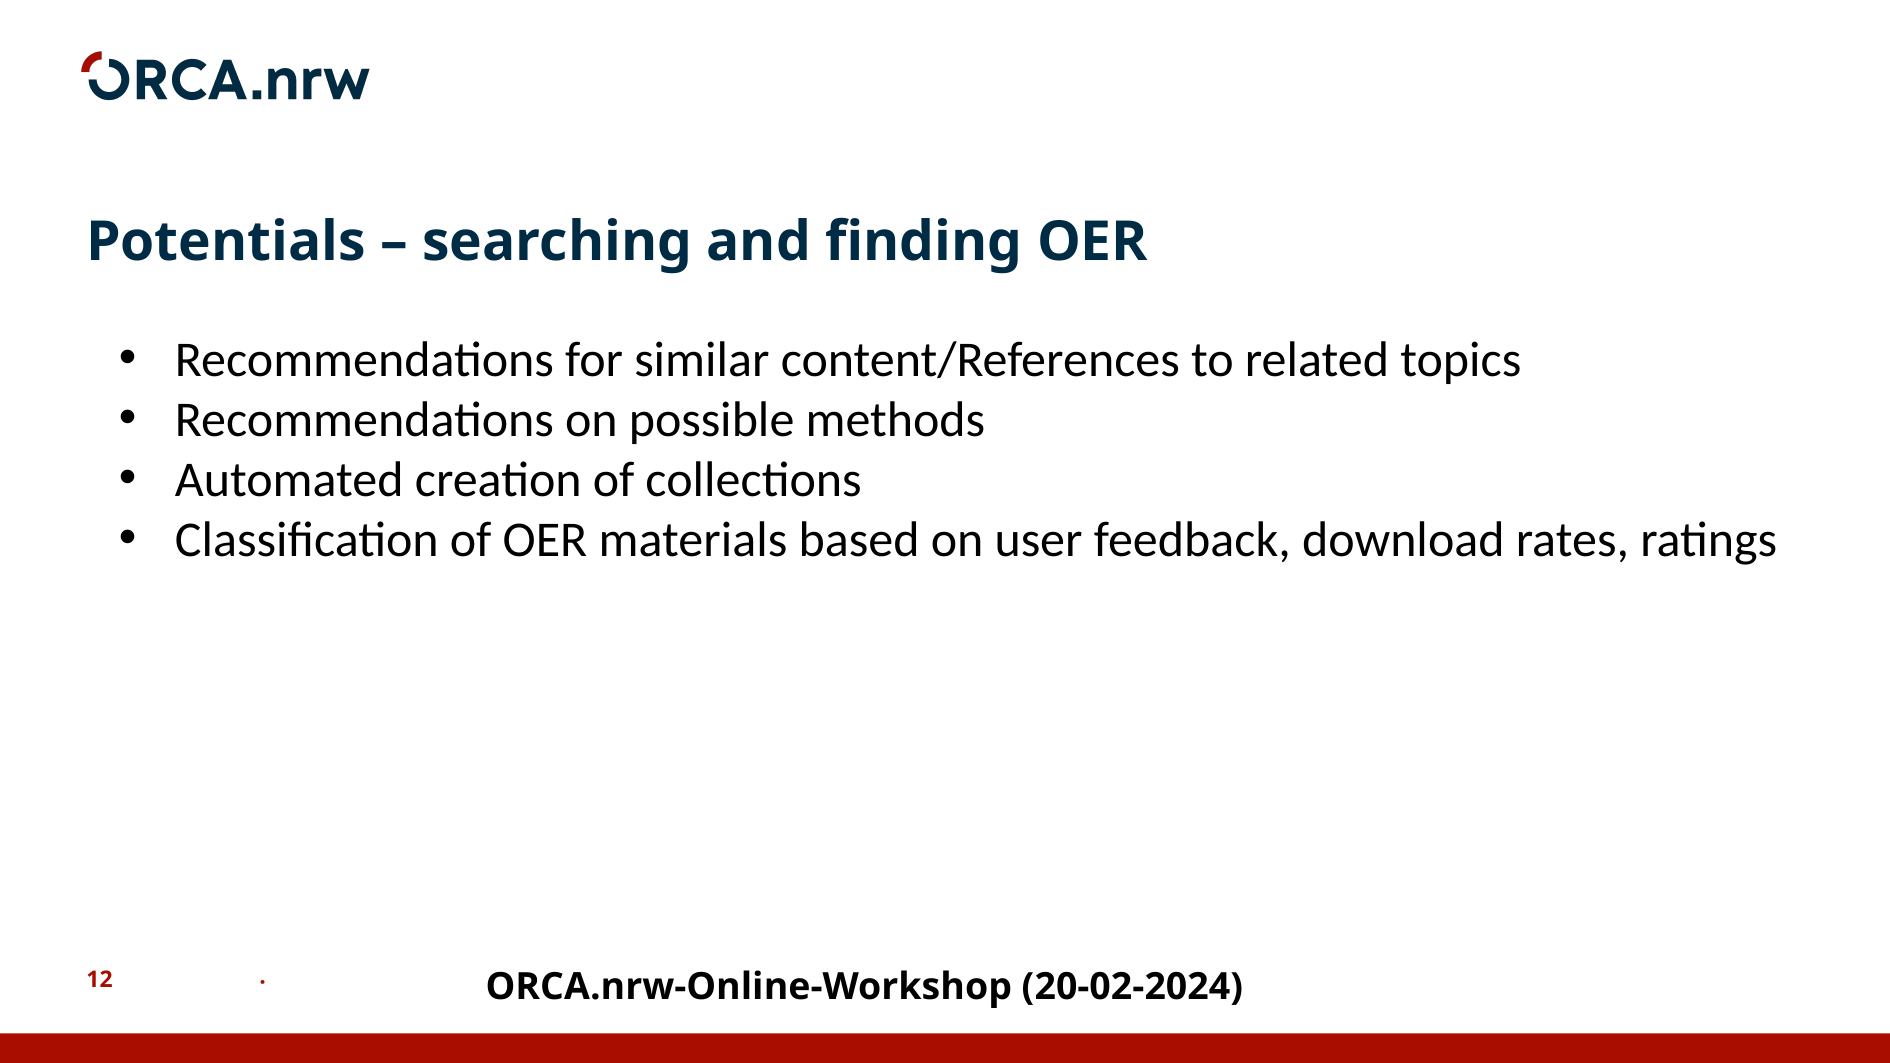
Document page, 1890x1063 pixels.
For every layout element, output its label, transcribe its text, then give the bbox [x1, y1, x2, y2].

title Potentials – searching and finding OER [85, 207, 1716, 279]
picture [79, 49, 372, 102]
text_box ORCA.nrw-Online-Workshop (20-02-2024) [470, 955, 1888, 1015]
text_box Recommendations for similar content/References to related topics Recommendations on possible methods Automated creation of collections Classification of OER materials based on user feedback, download rates, ratings [103, 318, 1831, 694]
